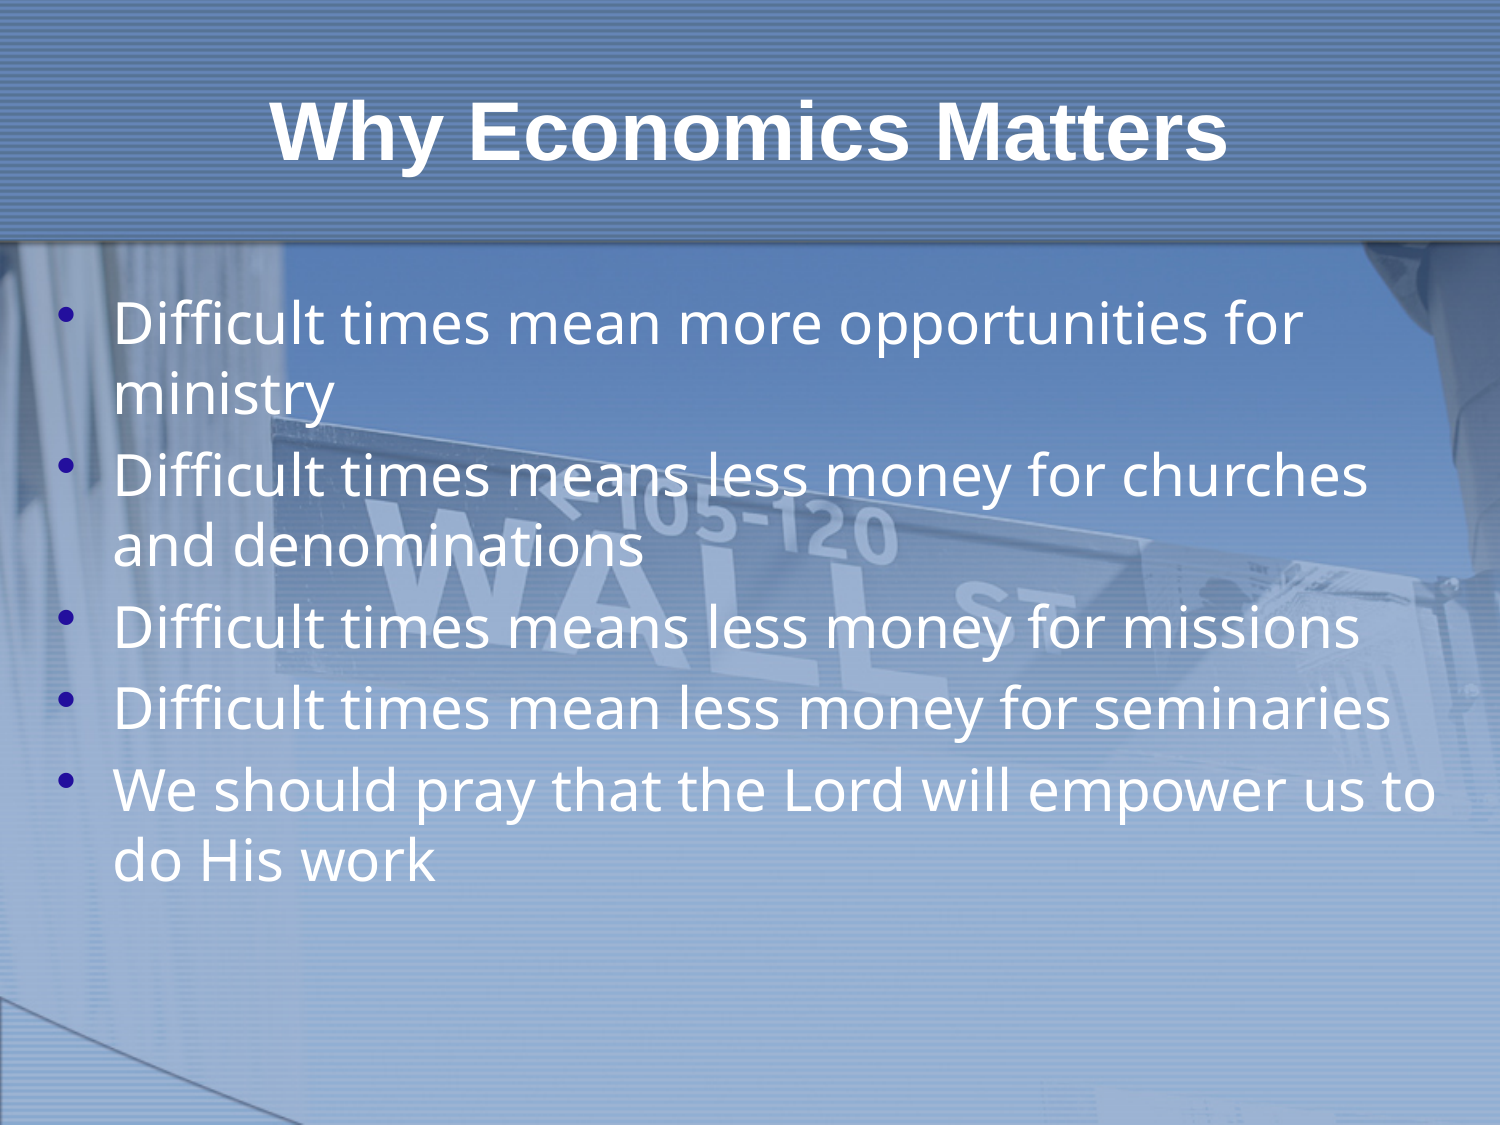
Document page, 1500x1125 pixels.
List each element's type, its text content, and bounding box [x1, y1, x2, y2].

title Why Economics Matters [40, 42, 1460, 186]
picture [0, 0, 1500, 1125]
list Difficult times mean more opportunities for ministry Difficult times means less money for churches and denominations Difficult times means less money for missions Difficult times mean less money for seminaries We should pray that the Lord will empower us to do His work [40, 278, 1460, 1094]
